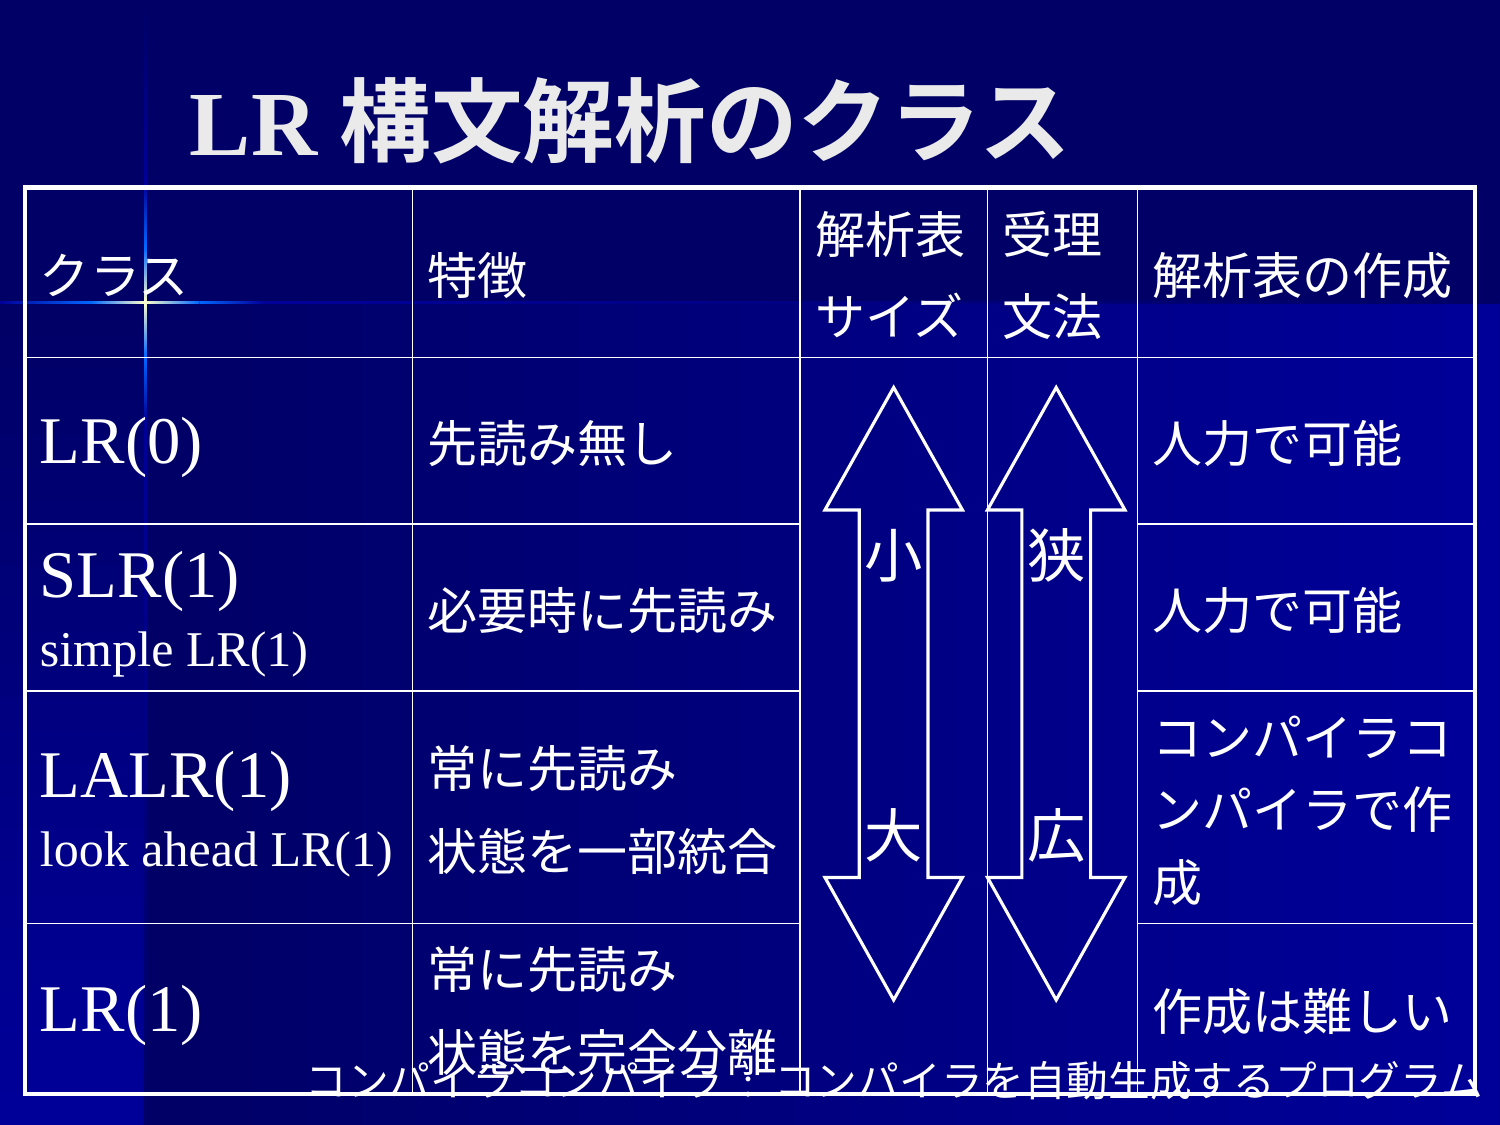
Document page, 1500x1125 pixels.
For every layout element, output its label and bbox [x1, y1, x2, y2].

table_header [413, 190, 799, 357]
table_cell [801, 358, 987, 1047]
table_cell [988, 510, 1021, 877]
text_box [987, 387, 1125, 1000]
table_cell [27, 358, 412, 523]
table_header [988, 190, 1137, 357]
table_cell [1138, 525, 1473, 690]
table_header [1138, 190, 1473, 357]
table_cell [1138, 358, 1473, 523]
text_box [824, 387, 963, 1000]
table_cell [1138, 692, 1473, 923]
table_header [801, 190, 987, 357]
table_cell [27, 692, 412, 923]
table_cell [27, 924, 412, 1092]
table_cell [27, 525, 412, 690]
table_header [27, 190, 412, 357]
text_box [290, 1047, 1498, 1113]
title [174, 49, 1413, 185]
table_cell [1138, 924, 1473, 1047]
table_cell [988, 358, 1137, 1047]
table_cell [413, 358, 799, 523]
table_cell [413, 924, 799, 1047]
table_cell [413, 525, 799, 690]
table_cell [413, 692, 799, 923]
